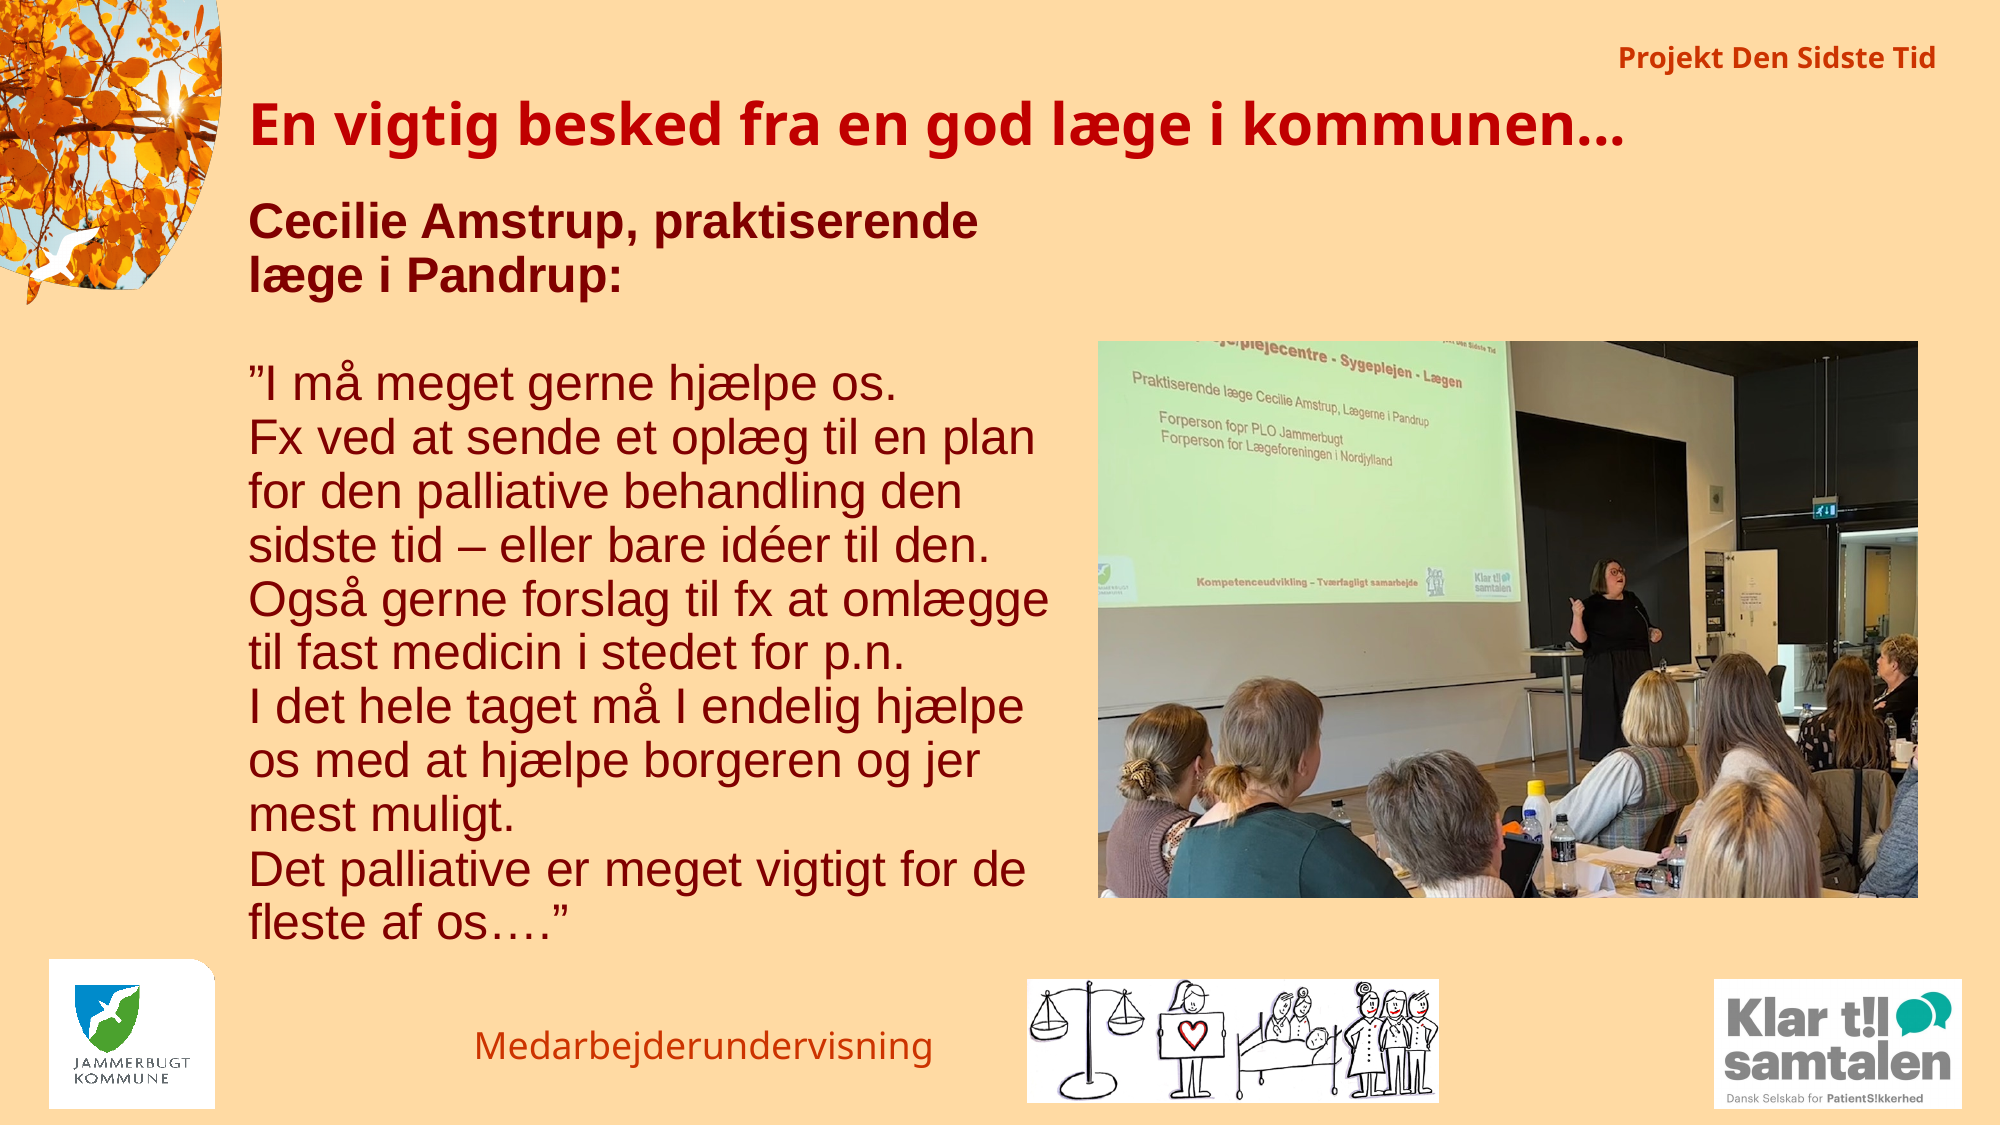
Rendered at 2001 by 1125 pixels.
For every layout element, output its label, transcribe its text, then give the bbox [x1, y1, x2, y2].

picture [1714, 979, 1962, 1109]
picture [1098, 340, 1918, 899]
picture [49, 959, 215, 1109]
picture [1027, 979, 1439, 1103]
text_box En vigtig besked fra en god læge i kommunen... [233, 87, 2000, 174]
picture [0, 0, 226, 320]
text_box Cecilie Amstrup, praktiserende læge i Pandrup: ”I må meget gerne hjælpe os. Fx ved at sende et oplæg til en plan for den palliative behandling den sidste tid – eller bare idéer til den. Også gerne forslag til fx at omlægge til fast medicin i stedet for p.n. I det hele taget må I endelig hjælpe os med at hjælpe borgeren og jer mest muligt. Det palliative er meget vigtigt for de fleste af os….” [233, 514, 1073, 632]
